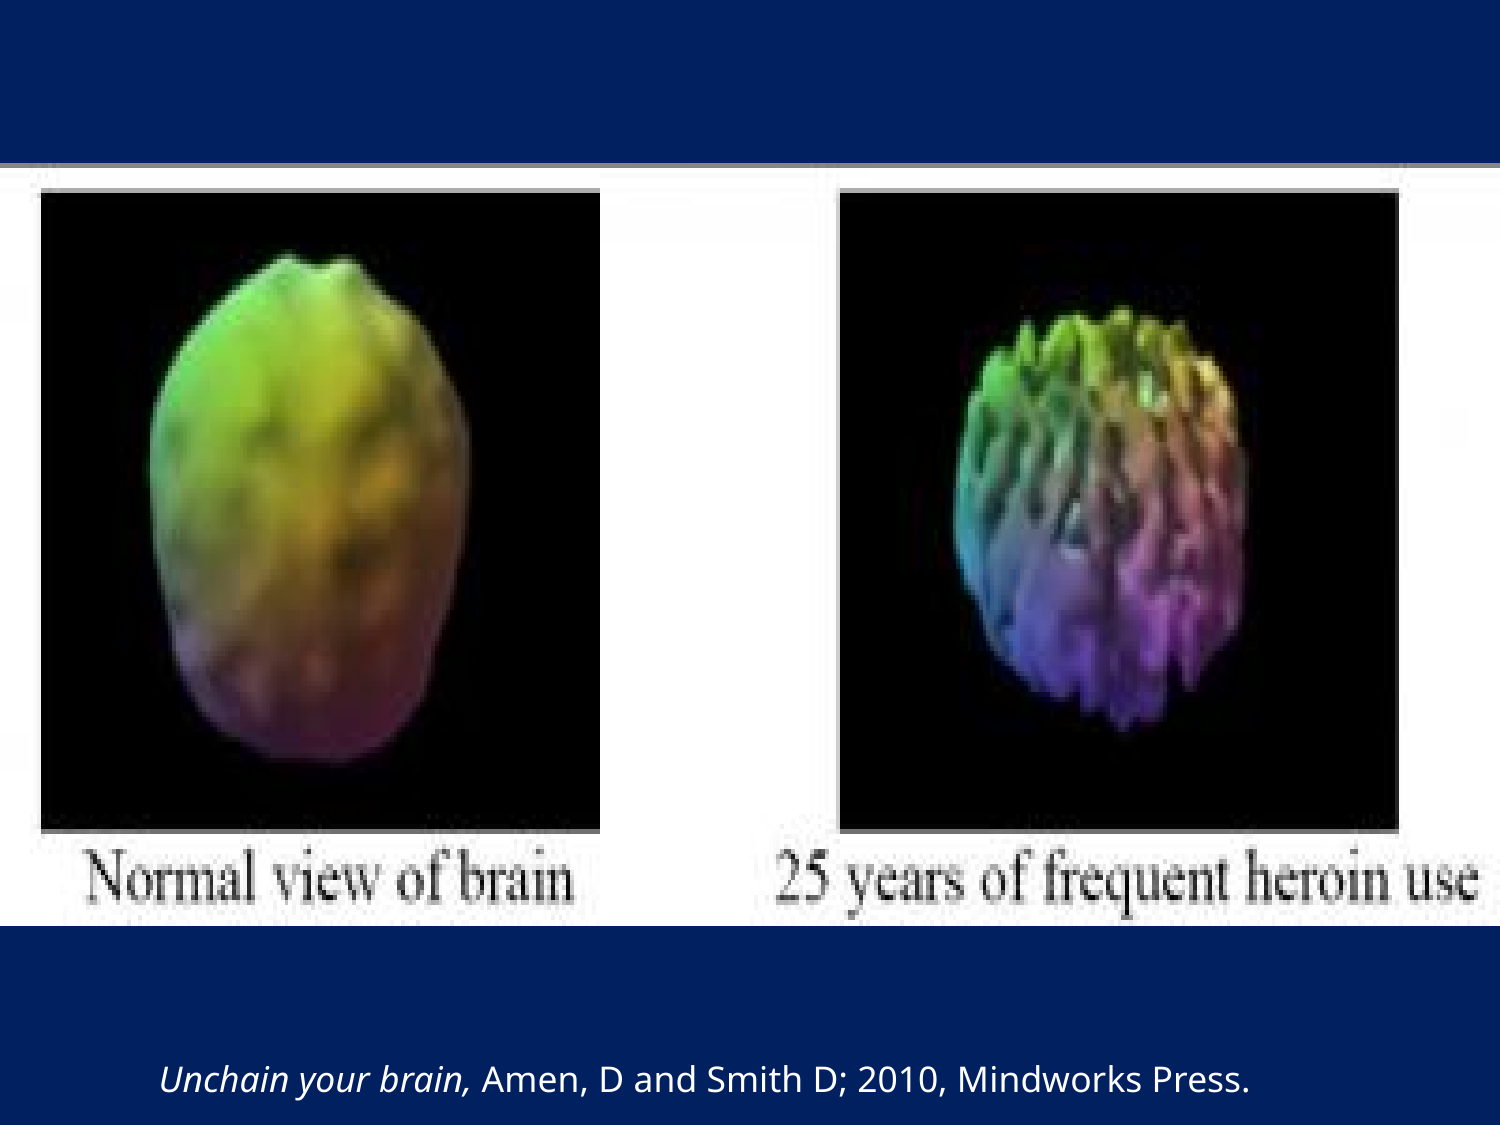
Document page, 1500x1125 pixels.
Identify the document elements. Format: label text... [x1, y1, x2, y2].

picture [0, 163, 1500, 926]
text_box Unchain your brain, Amen, D and Smith D; 2010, Mindworks Press. [143, 1049, 1382, 1107]
